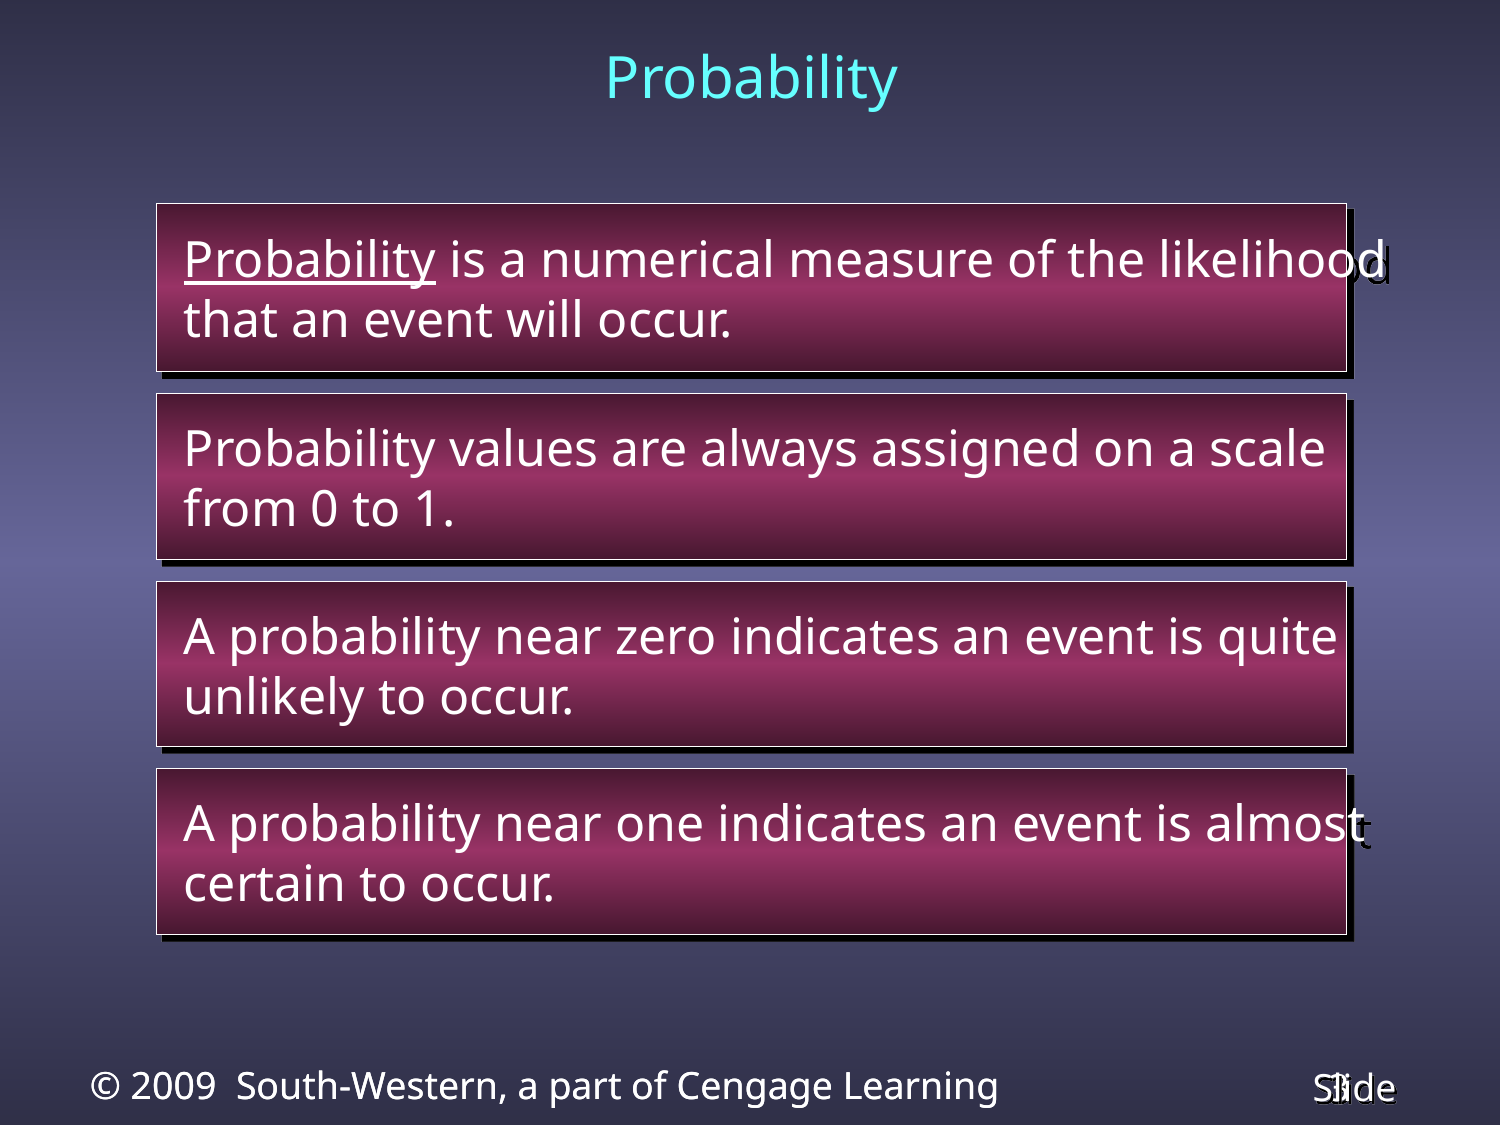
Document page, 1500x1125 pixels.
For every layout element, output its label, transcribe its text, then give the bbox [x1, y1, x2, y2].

text_box Probability values are always assigned on a scale from 0 to 1. [156, 393, 1347, 560]
text_box A probability near one indicates an event is almost certain to occur. [156, 768, 1347, 935]
text_box Probability is a numerical measure of the likelihood that an event will occur. [156, 203, 1347, 372]
text_box Probability [113, 4, 1389, 147]
text_box A probability near zero indicates an event is quite unlikely to occur. [156, 581, 1347, 747]
